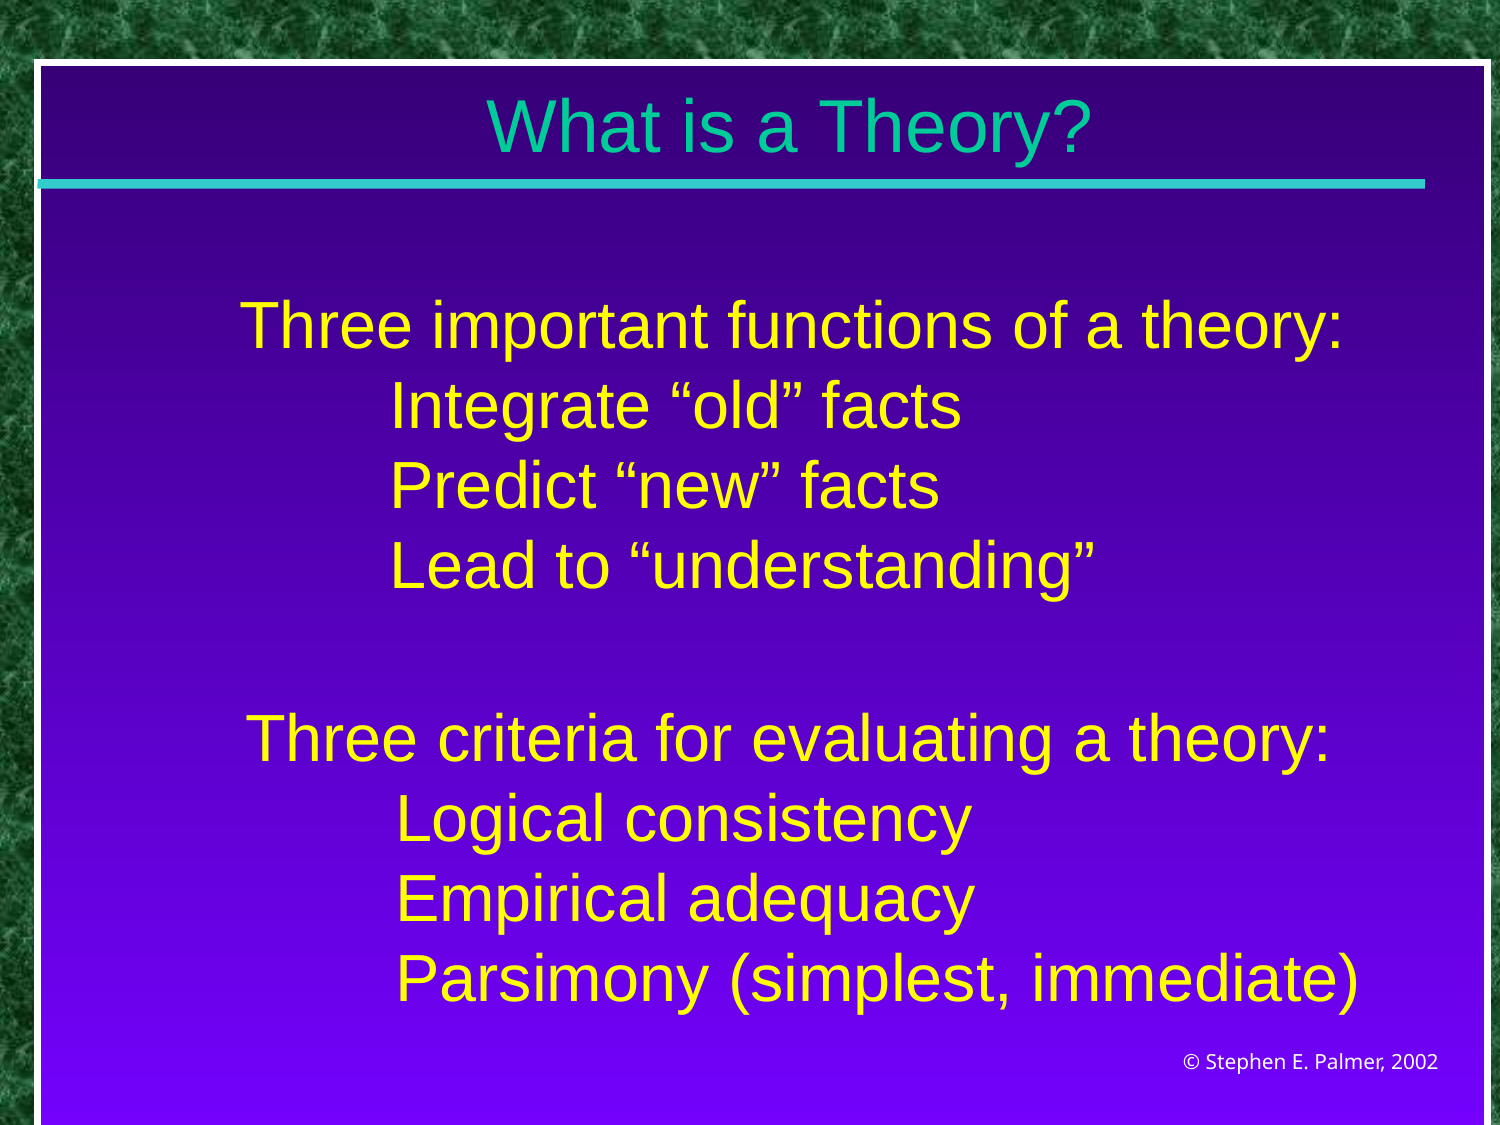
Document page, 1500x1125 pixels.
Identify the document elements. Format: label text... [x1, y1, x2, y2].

text_box [37, 62, 1488, 1125]
picture [0, 0, 1500, 1125]
text_box Three criteria for evaluating a theory: Logical consistency Empirical adequacy Parsimony (simplest, immediate) [230, 687, 1377, 1023]
text_box © Stephen E. Palmer, 2002 [1168, 1041, 1454, 1081]
text_box What is a Theory? [471, 69, 1109, 175]
text_box Three important functions of a theory: Integrate “old” facts Predict “new” facts Lead to “understanding” [224, 274, 1362, 610]
